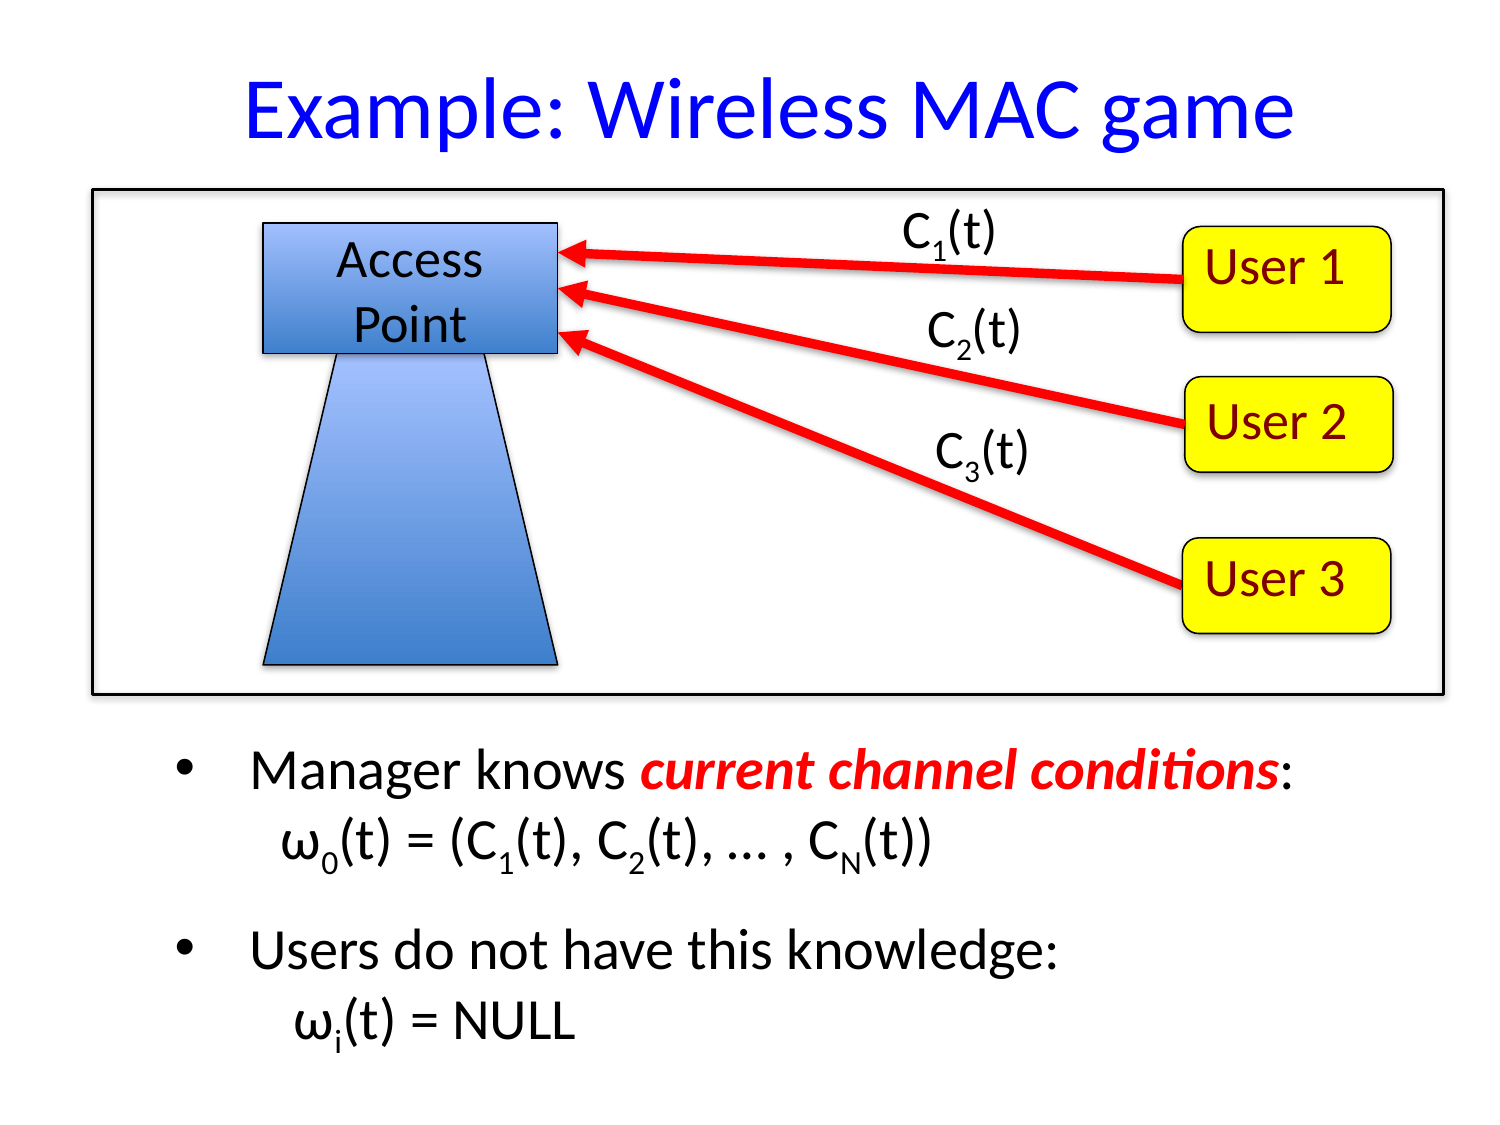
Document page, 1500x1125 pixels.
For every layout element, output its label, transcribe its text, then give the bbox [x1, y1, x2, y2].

text_box Example: Wireless MAC game [229, 43, 1312, 163]
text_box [1187, 376, 1394, 473]
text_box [557, 252, 1183, 280]
text_box C1(t) [887, 186, 1013, 250]
text_box [92, 189, 1445, 695]
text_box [1182, 534, 1392, 634]
text_box Manager knows current channel conditions: ω0(t) = (C1(t), C2(t), … , CN(t)) Users do not have this knowledge: ωi(t) = NULL [159, 704, 1444, 1068]
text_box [557, 288, 1186, 425]
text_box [1182, 222, 1392, 333]
text_box [262, 362, 559, 666]
text_box Access Point [262, 222, 558, 354]
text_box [557, 431, 1183, 586]
